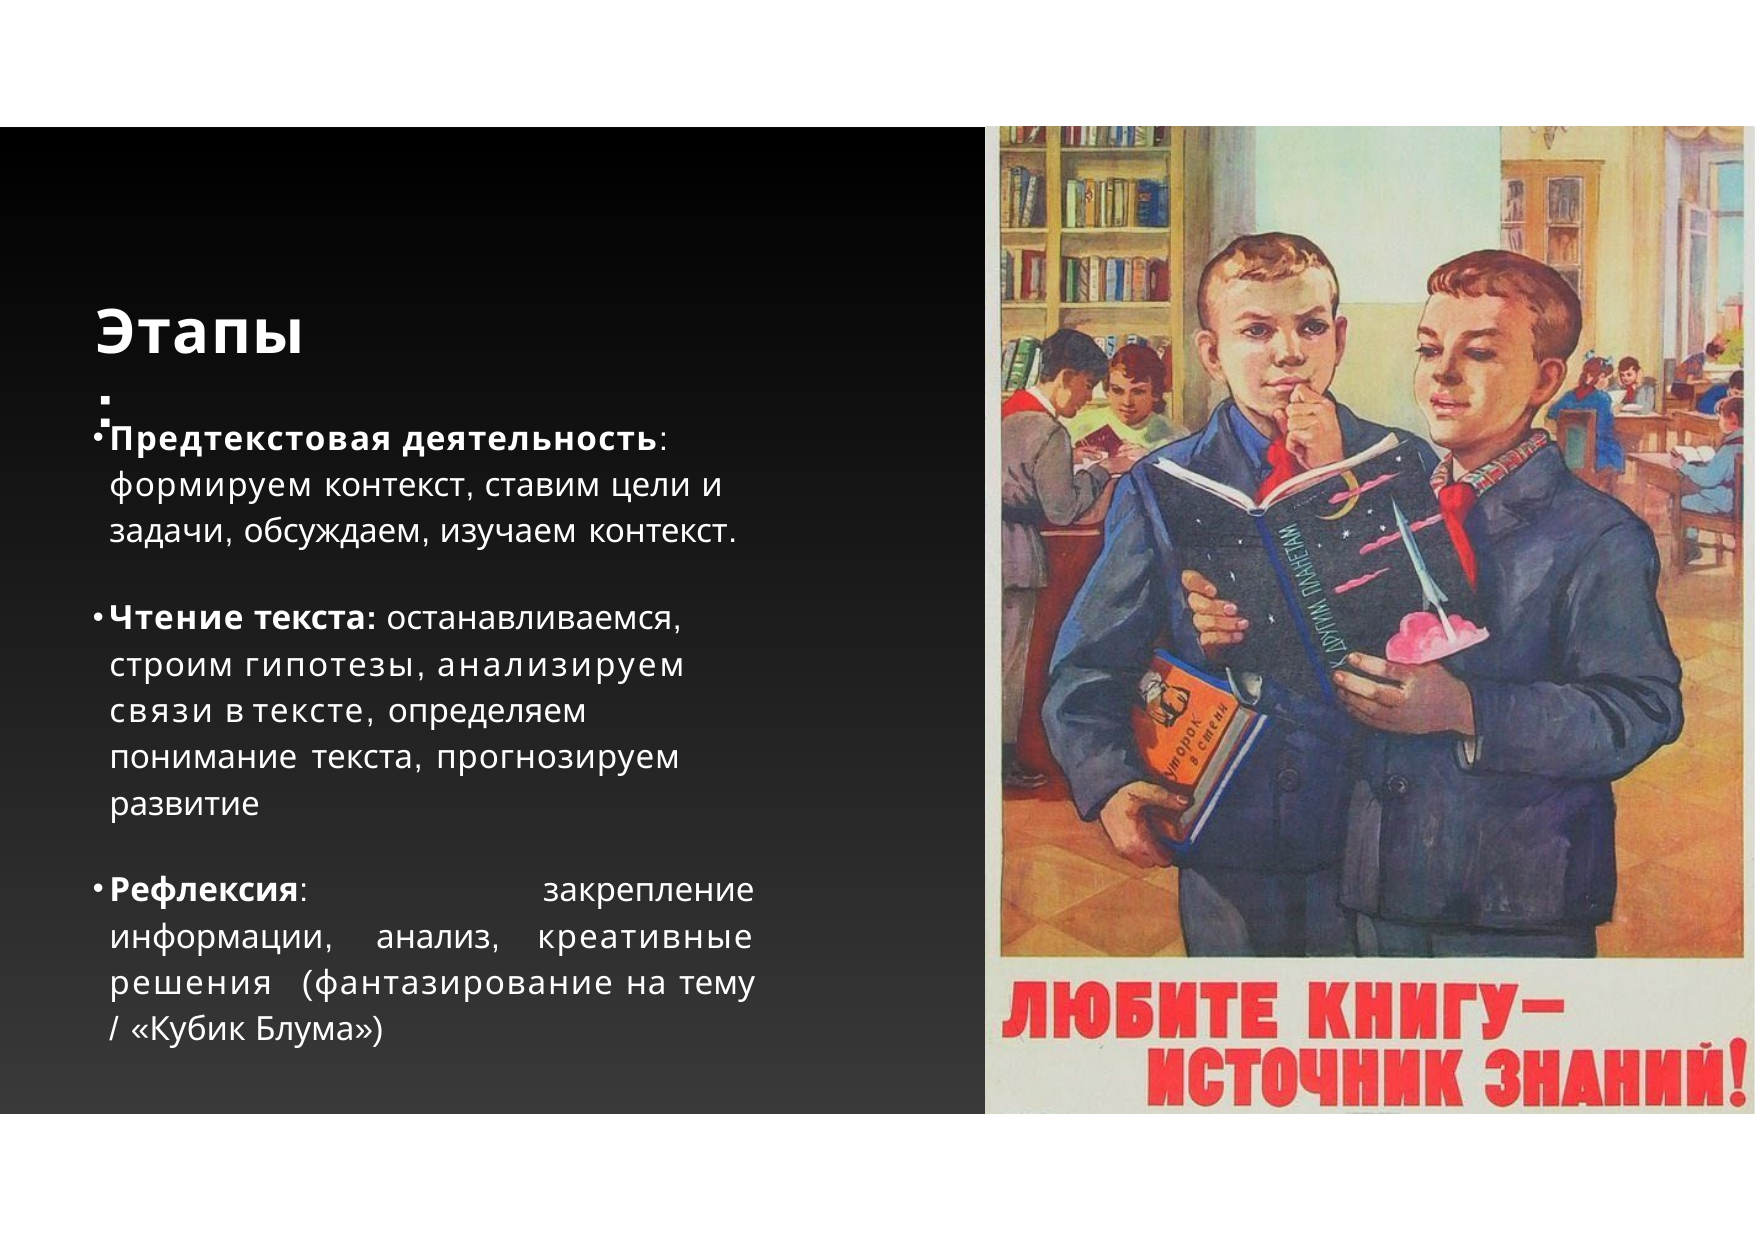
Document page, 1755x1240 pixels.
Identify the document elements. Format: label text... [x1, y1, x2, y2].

title Этапы: [92, 290, 313, 408]
picture [0, 126, 1755, 1114]
text_box Предтекстовая деятельность: формируем контекст, ставим цели и задачи, обсуждаем, изучаем контекст. Чтение текста: останавливаемся, строим гипотезы, анализируем связи в тексте, определяем понимание текста, прогнозируем развитие Рефлексия: закрепление информации, анализ, креативные решения (фантазирование на тему / «Кубик Блума») [92, 408, 756, 1048]
